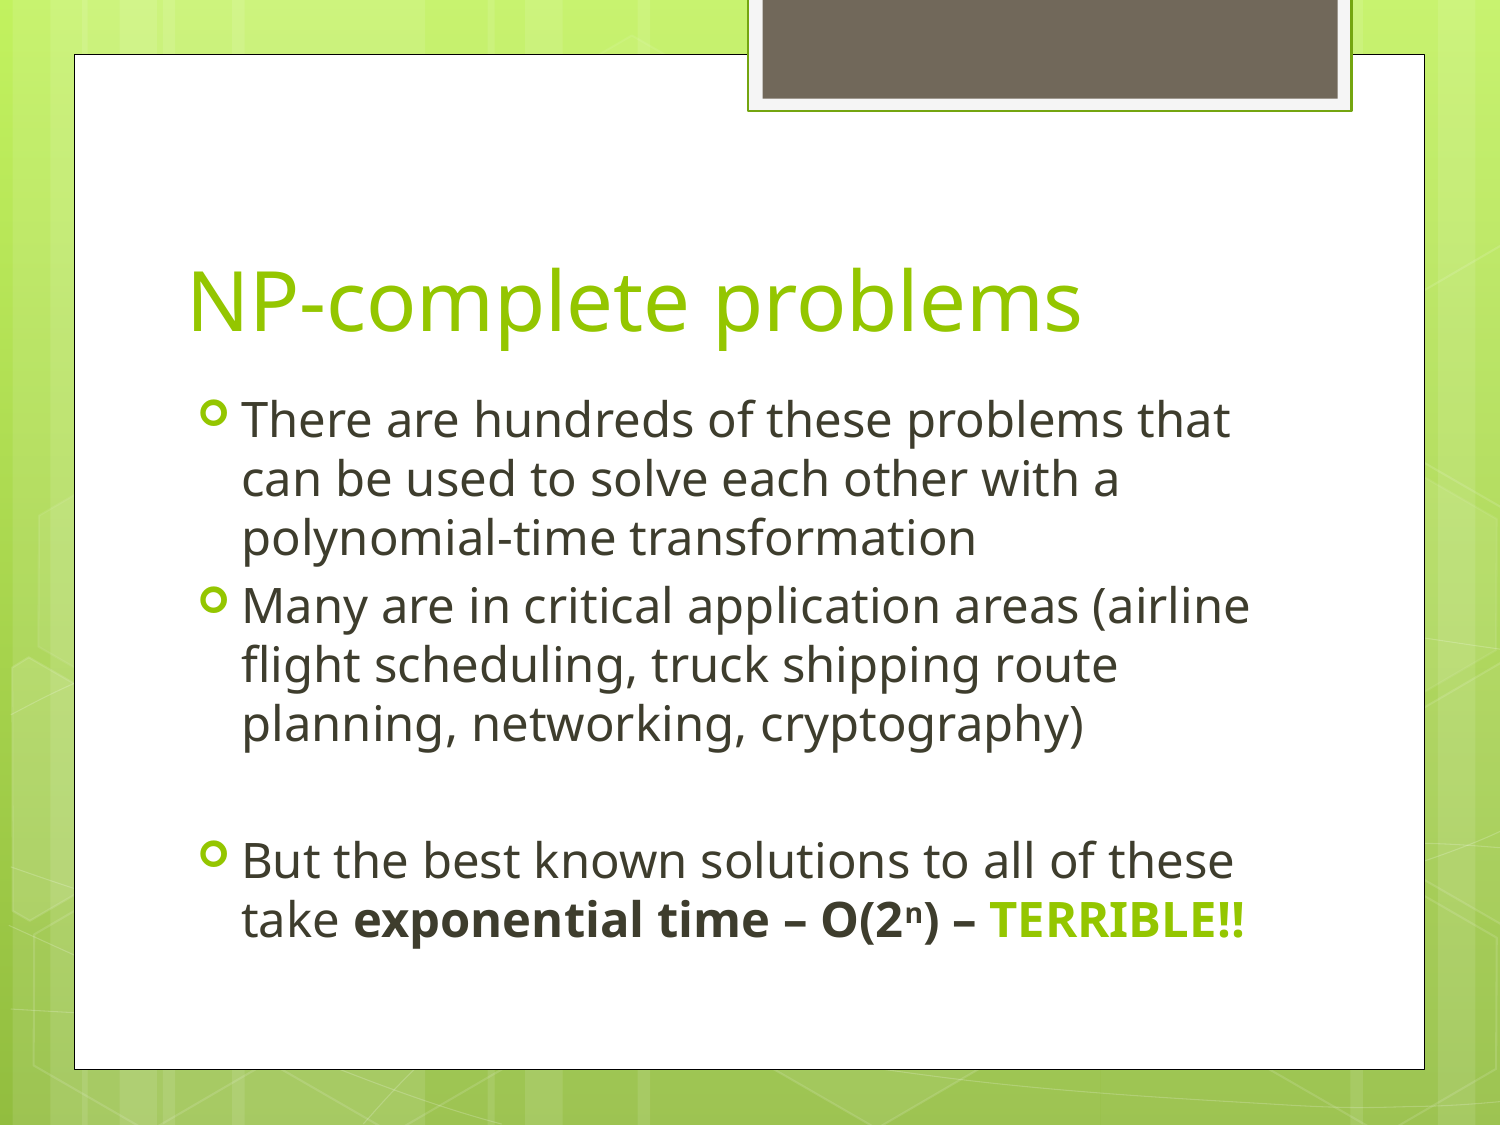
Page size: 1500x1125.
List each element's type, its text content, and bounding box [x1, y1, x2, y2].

list There are hundreds of these problems that can be used to solve each other with a polynomial-time transformation Many are in critical application areas (airline flight scheduling, truck shipping route planning, networking, cryptography) But the best known solutions to all of these take exponential time – O(2n) – TERRIBLE!! [171, 381, 1288, 957]
title NP-complete problems [171, 168, 1324, 357]
